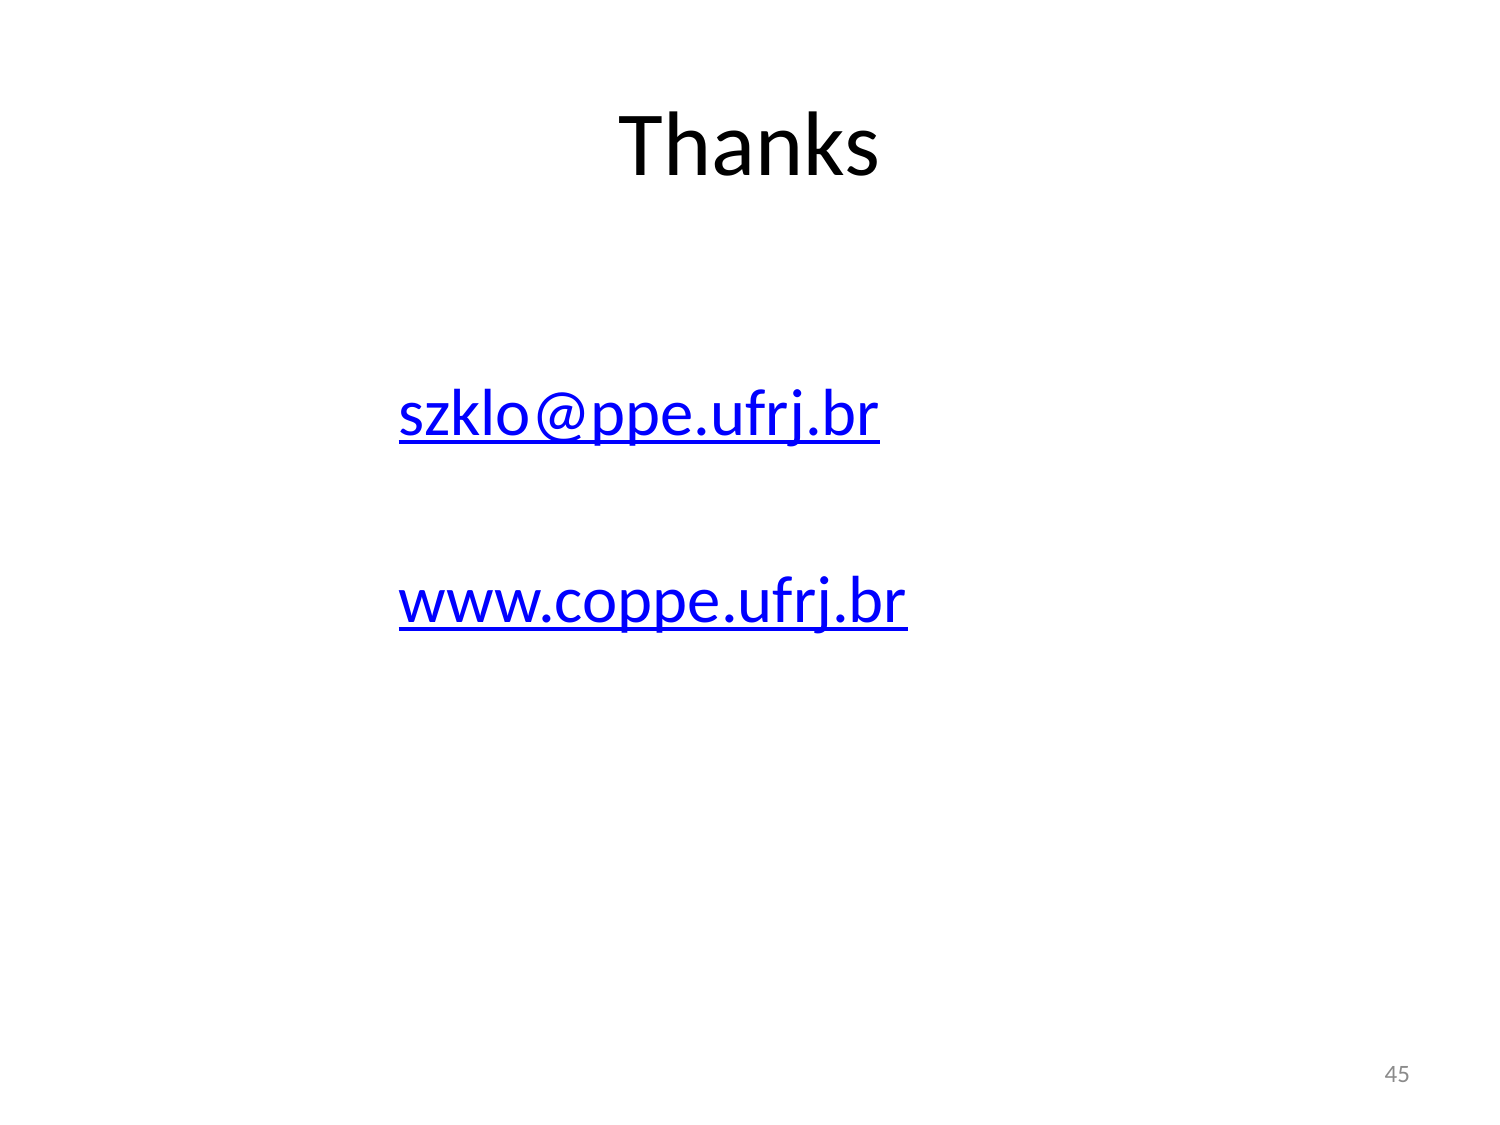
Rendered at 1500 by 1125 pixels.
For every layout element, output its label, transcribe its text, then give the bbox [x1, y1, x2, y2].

title Thanks [75, 45, 1425, 233]
slide_number 45 [1074, 1042, 1425, 1103]
list szklo@ppe.ufrj.br www.coppe.ufrj.br [383, 361, 1058, 693]
